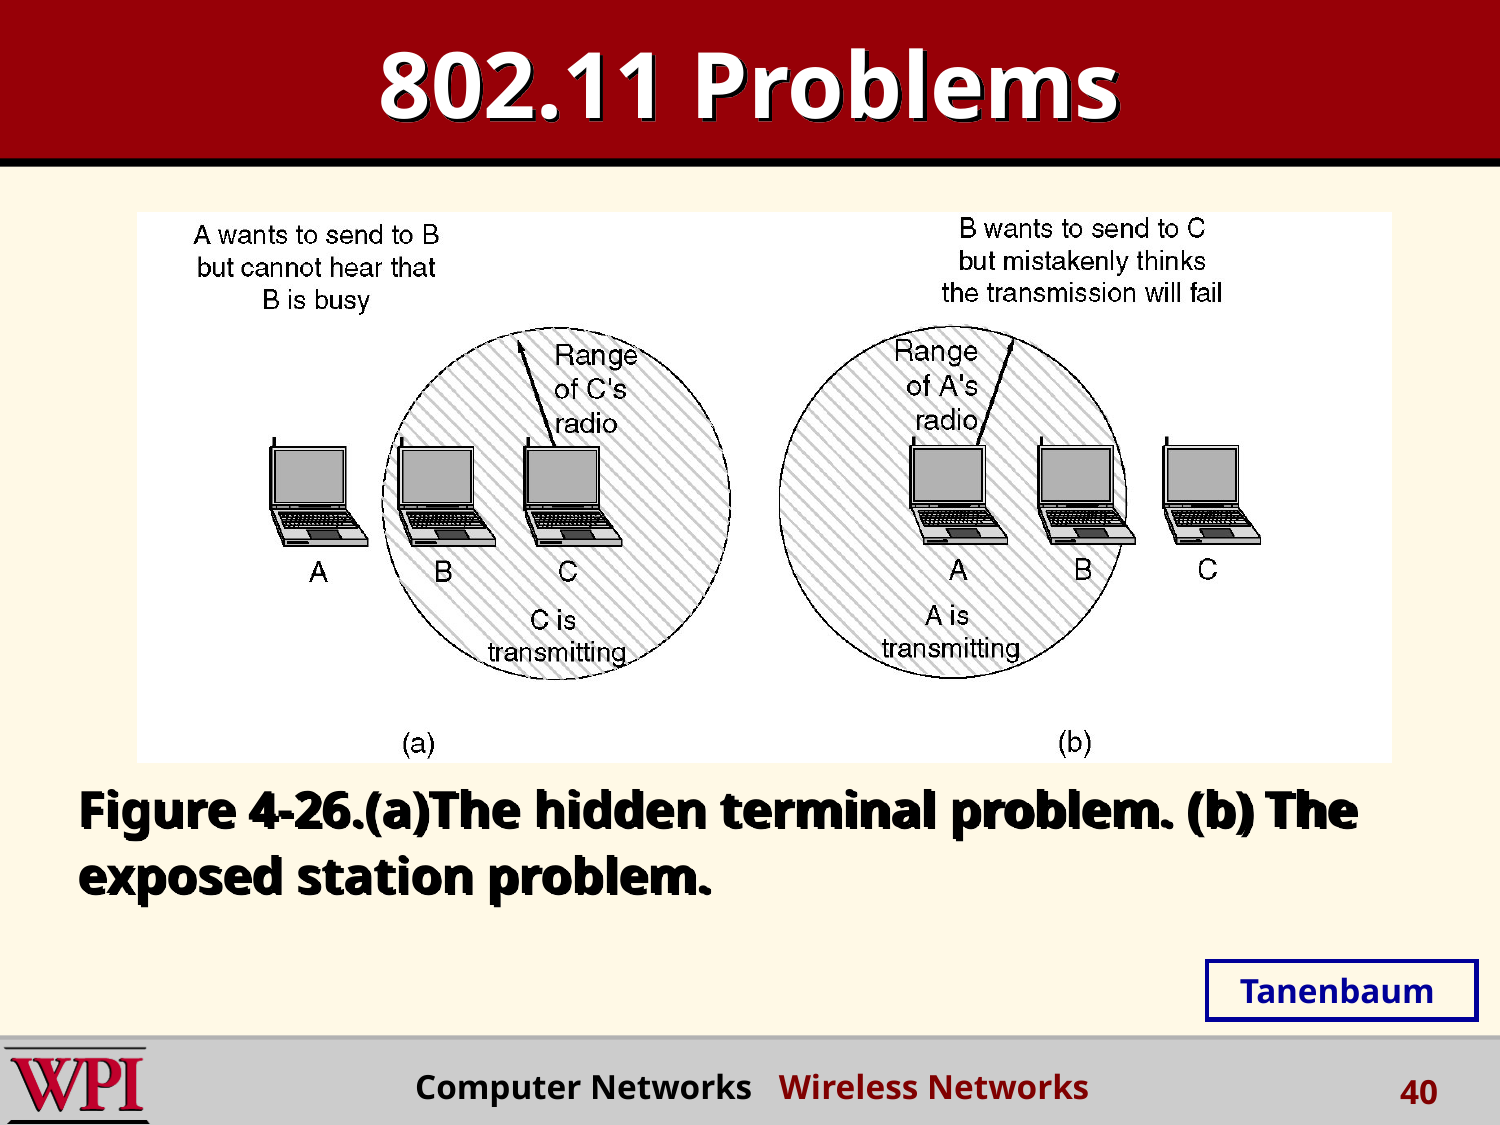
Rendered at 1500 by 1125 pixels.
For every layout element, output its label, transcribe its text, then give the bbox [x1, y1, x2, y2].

footer Computer Networks Wireless Networks [210, 1058, 1304, 1107]
title Figure 4-26.(a)The hidden terminal problem. (b) The exposed station problem. [62, 774, 1401, 951]
picture [0, 167, 1500, 1035]
text_box Tanenbaum [1206, 960, 1477, 1020]
picture [0, 1040, 1500, 1125]
text_box 802.11 Problems [29, 11, 1471, 142]
slide_number 40 [1344, 1063, 1495, 1102]
picture [0, 0, 1500, 158]
